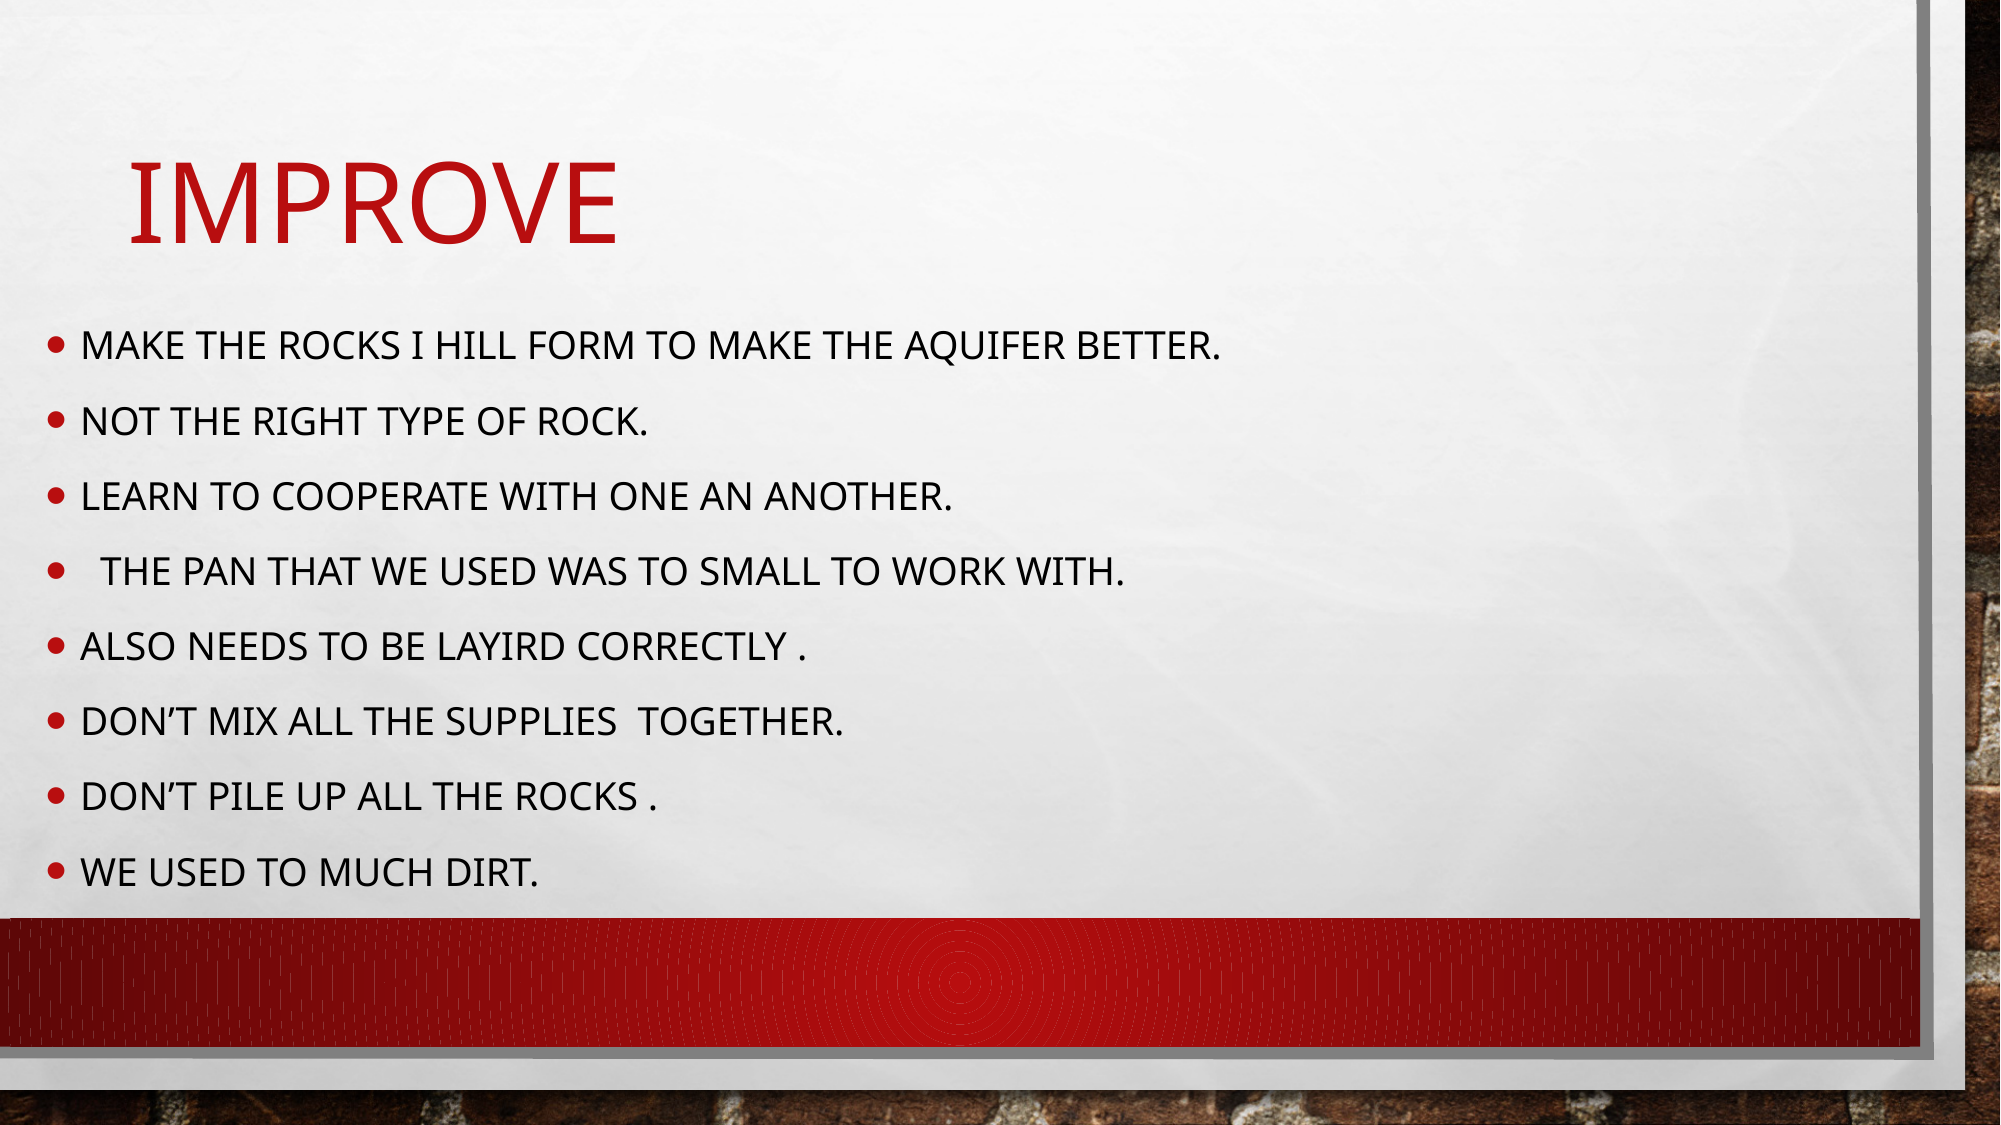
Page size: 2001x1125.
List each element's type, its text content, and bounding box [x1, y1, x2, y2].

title improve [112, 112, 1818, 301]
list Make the rocks I hill form to make the aquifer better. Not the right type of rock. Learn to cooperate with one an another. the pan that we used was to small to work with. Also needs to be layird correctly . Don’t mix all the supplies together. Don’t pile up all the rocks . We used to much dirt. [30, 301, 1948, 905]
picture [0, 0, 2000, 1125]
